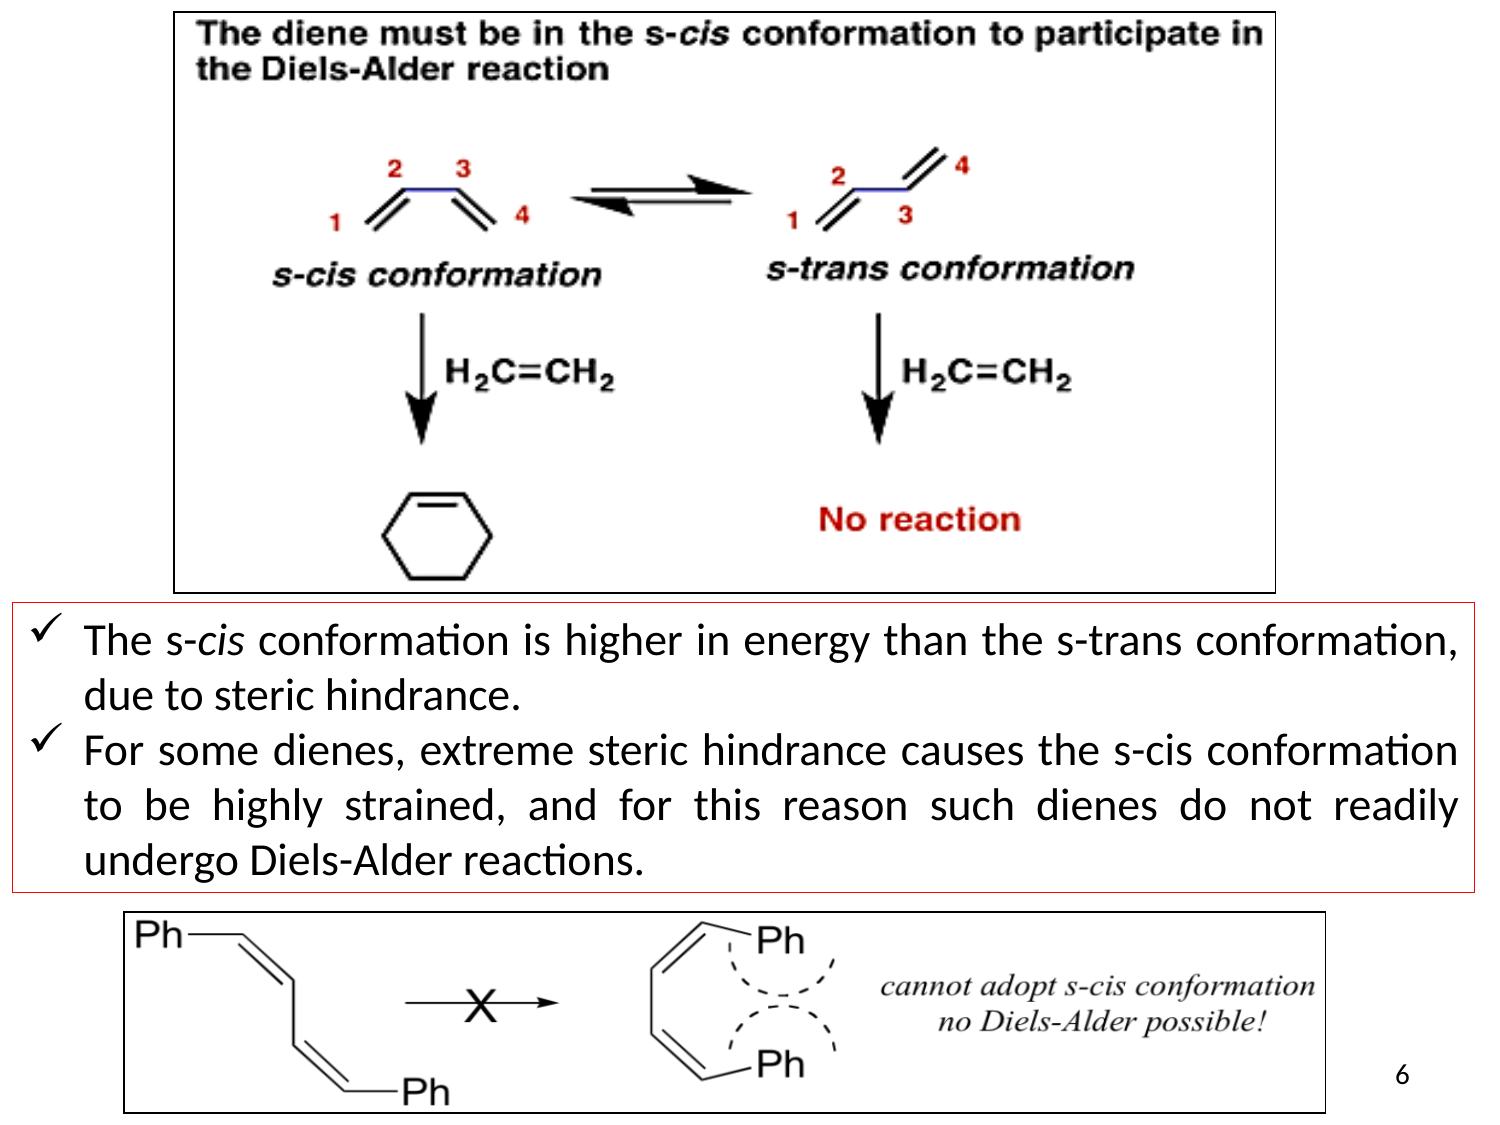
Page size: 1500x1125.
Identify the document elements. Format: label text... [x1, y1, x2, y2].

picture [124, 912, 1326, 1113]
picture [174, 12, 1276, 593]
text_box The s-cis conformation is higher in energy than the s-trans conformation, due to steric hindrance. For some dienes, extreme steric hindrance causes the s-cis conformation to be highly strained, and for this reason such dienes do not readily undergo Diels-Alder reactions. [12, 602, 1475, 893]
slide_number 6 [1329, 1042, 1425, 1103]
